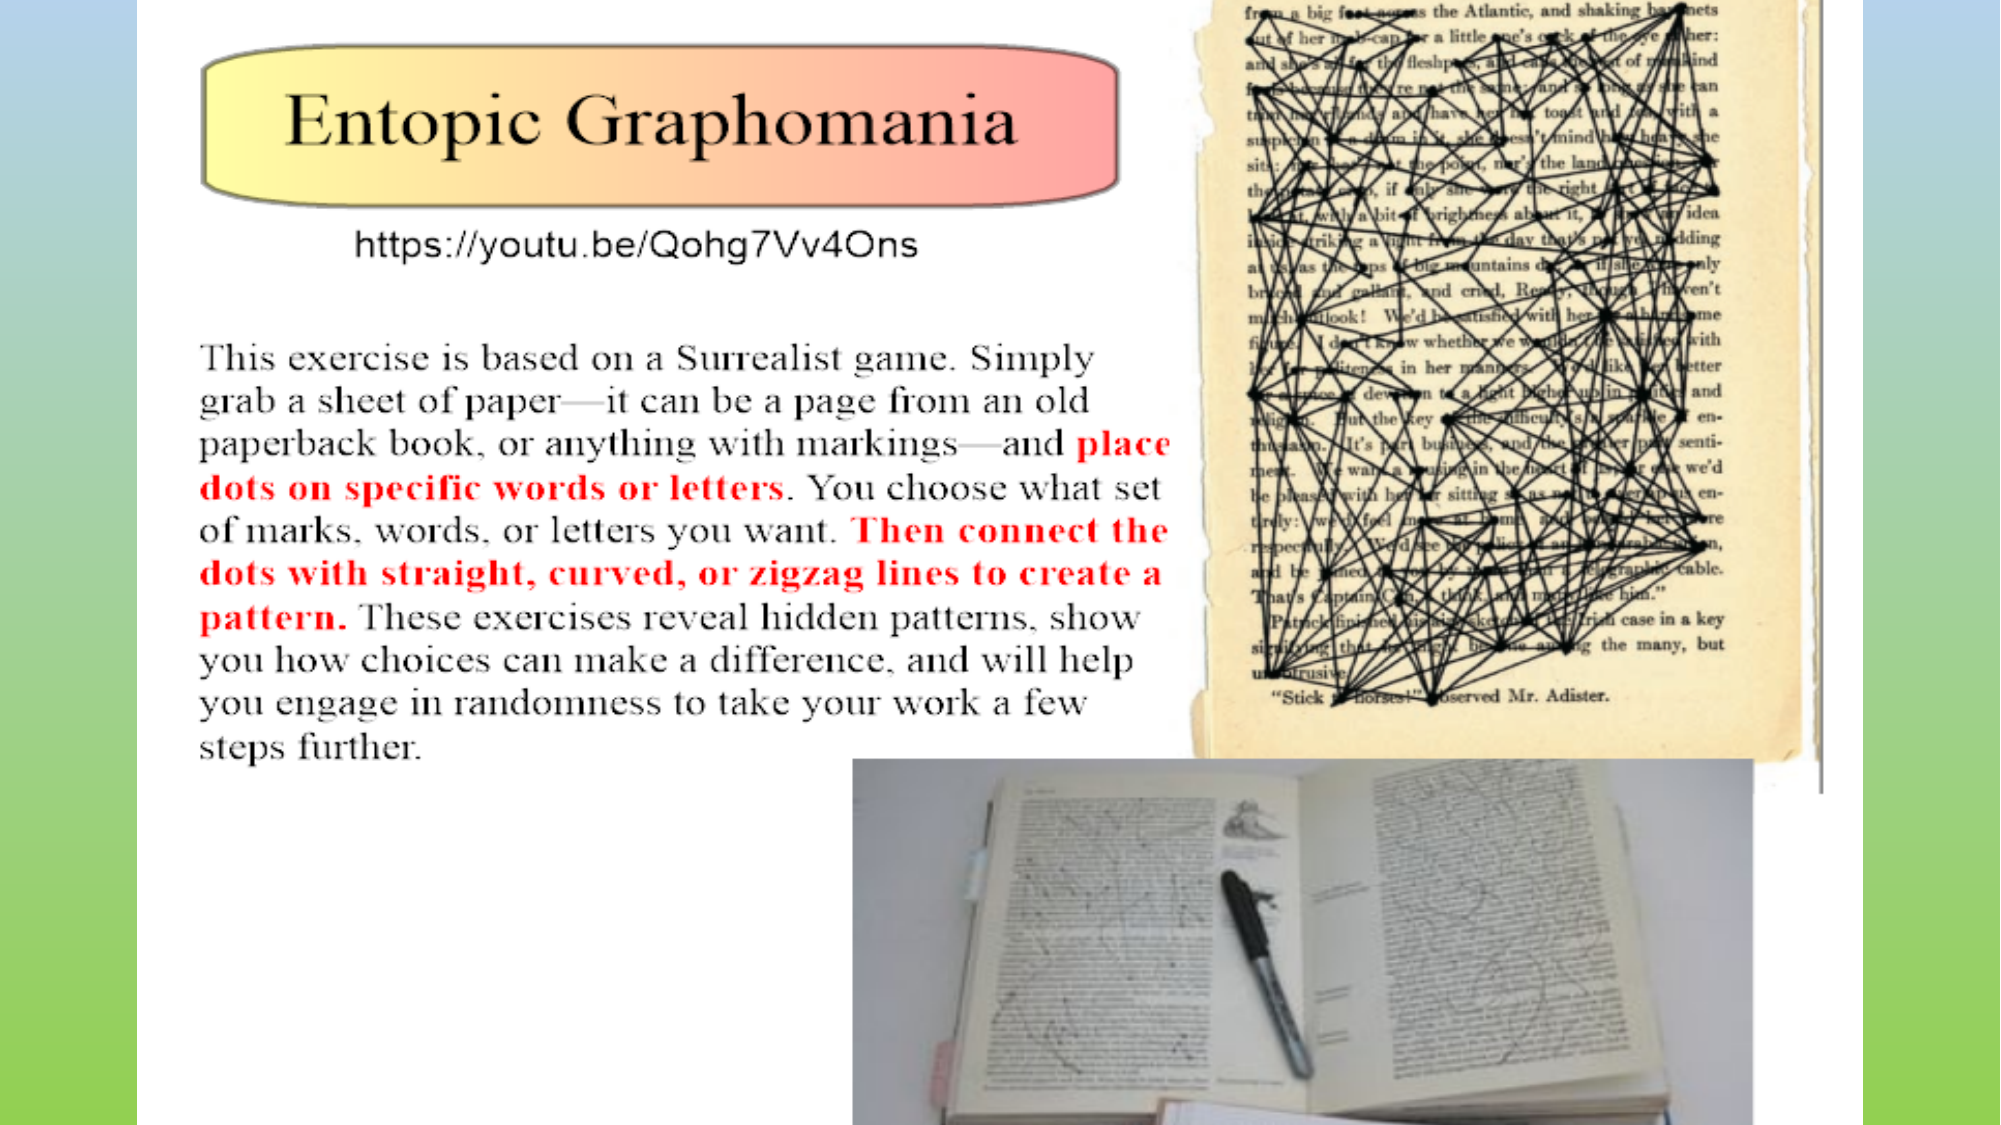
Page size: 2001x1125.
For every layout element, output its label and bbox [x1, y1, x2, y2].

picture [137, 0, 1863, 1125]
